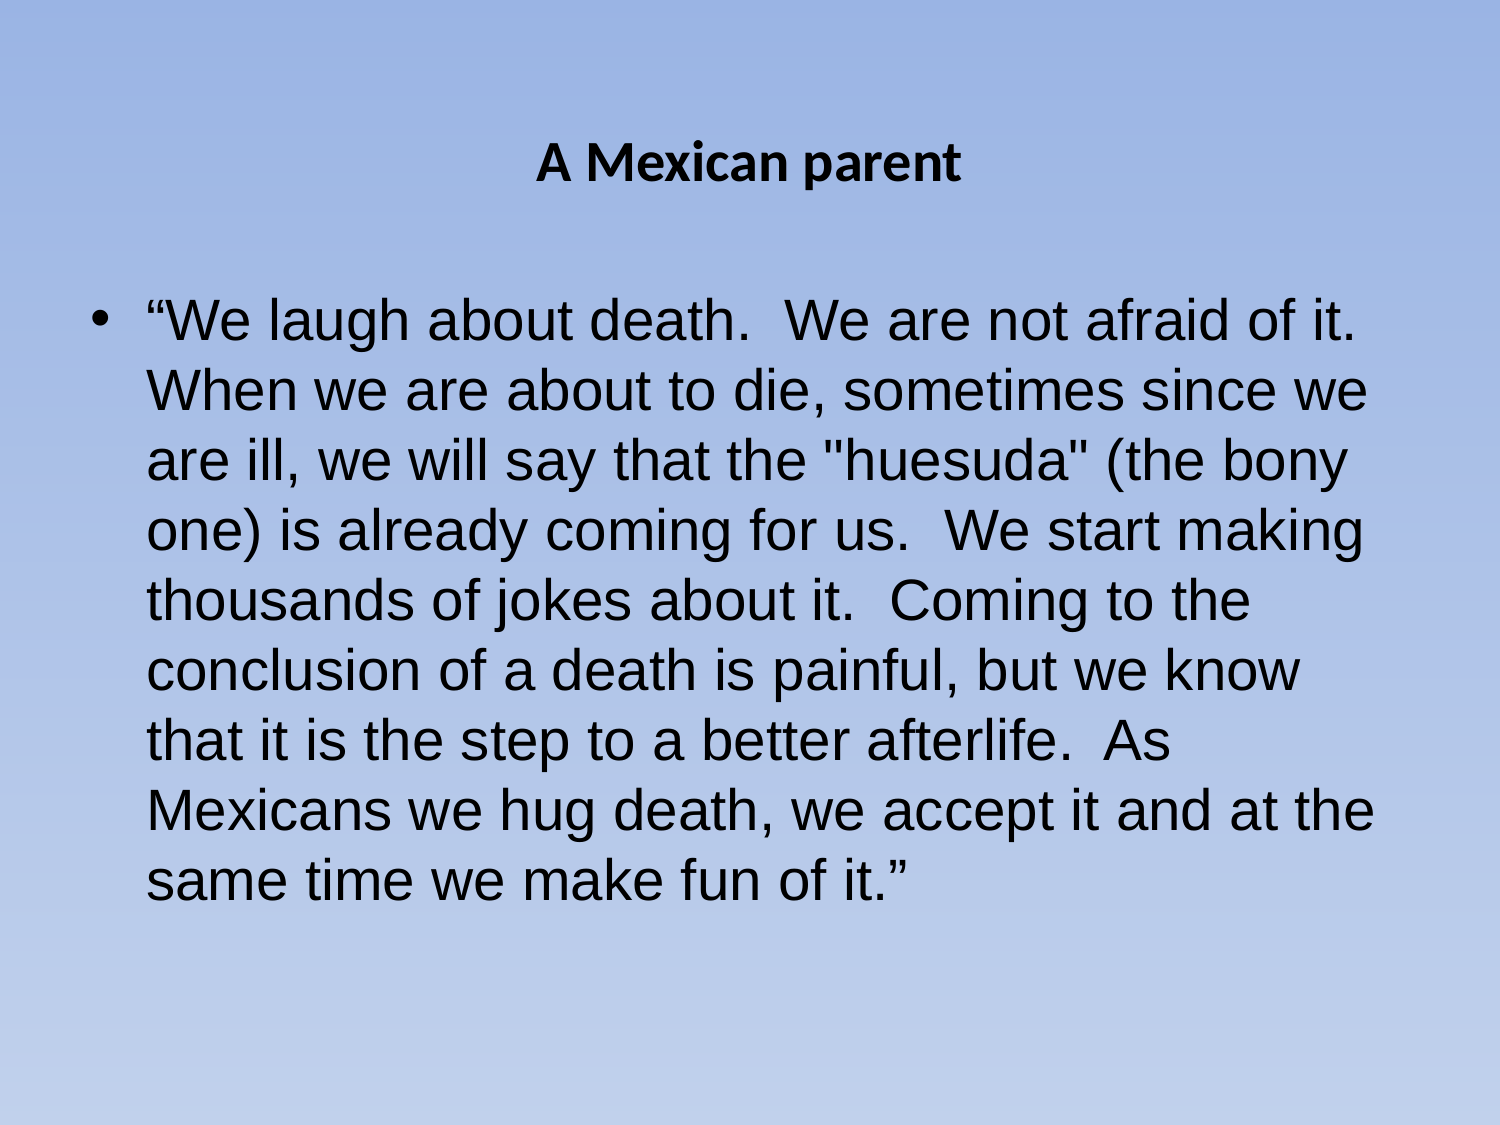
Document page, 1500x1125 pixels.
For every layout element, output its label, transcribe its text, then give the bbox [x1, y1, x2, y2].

list “We laugh about death. We are not afraid of it. When we are about to die, sometimes since we are ill, we will say that the "huesuda" (the bony one) is already coming for us. We start making thousands of jokes about it. Coming to the conclusion of a death is painful, but we know that it is the step to a better afterlife. As Mexicans we hug death, we accept it and at the same time we make fun of it.” [75, 274, 1425, 912]
title A Mexican parent [75, 101, 1425, 215]
